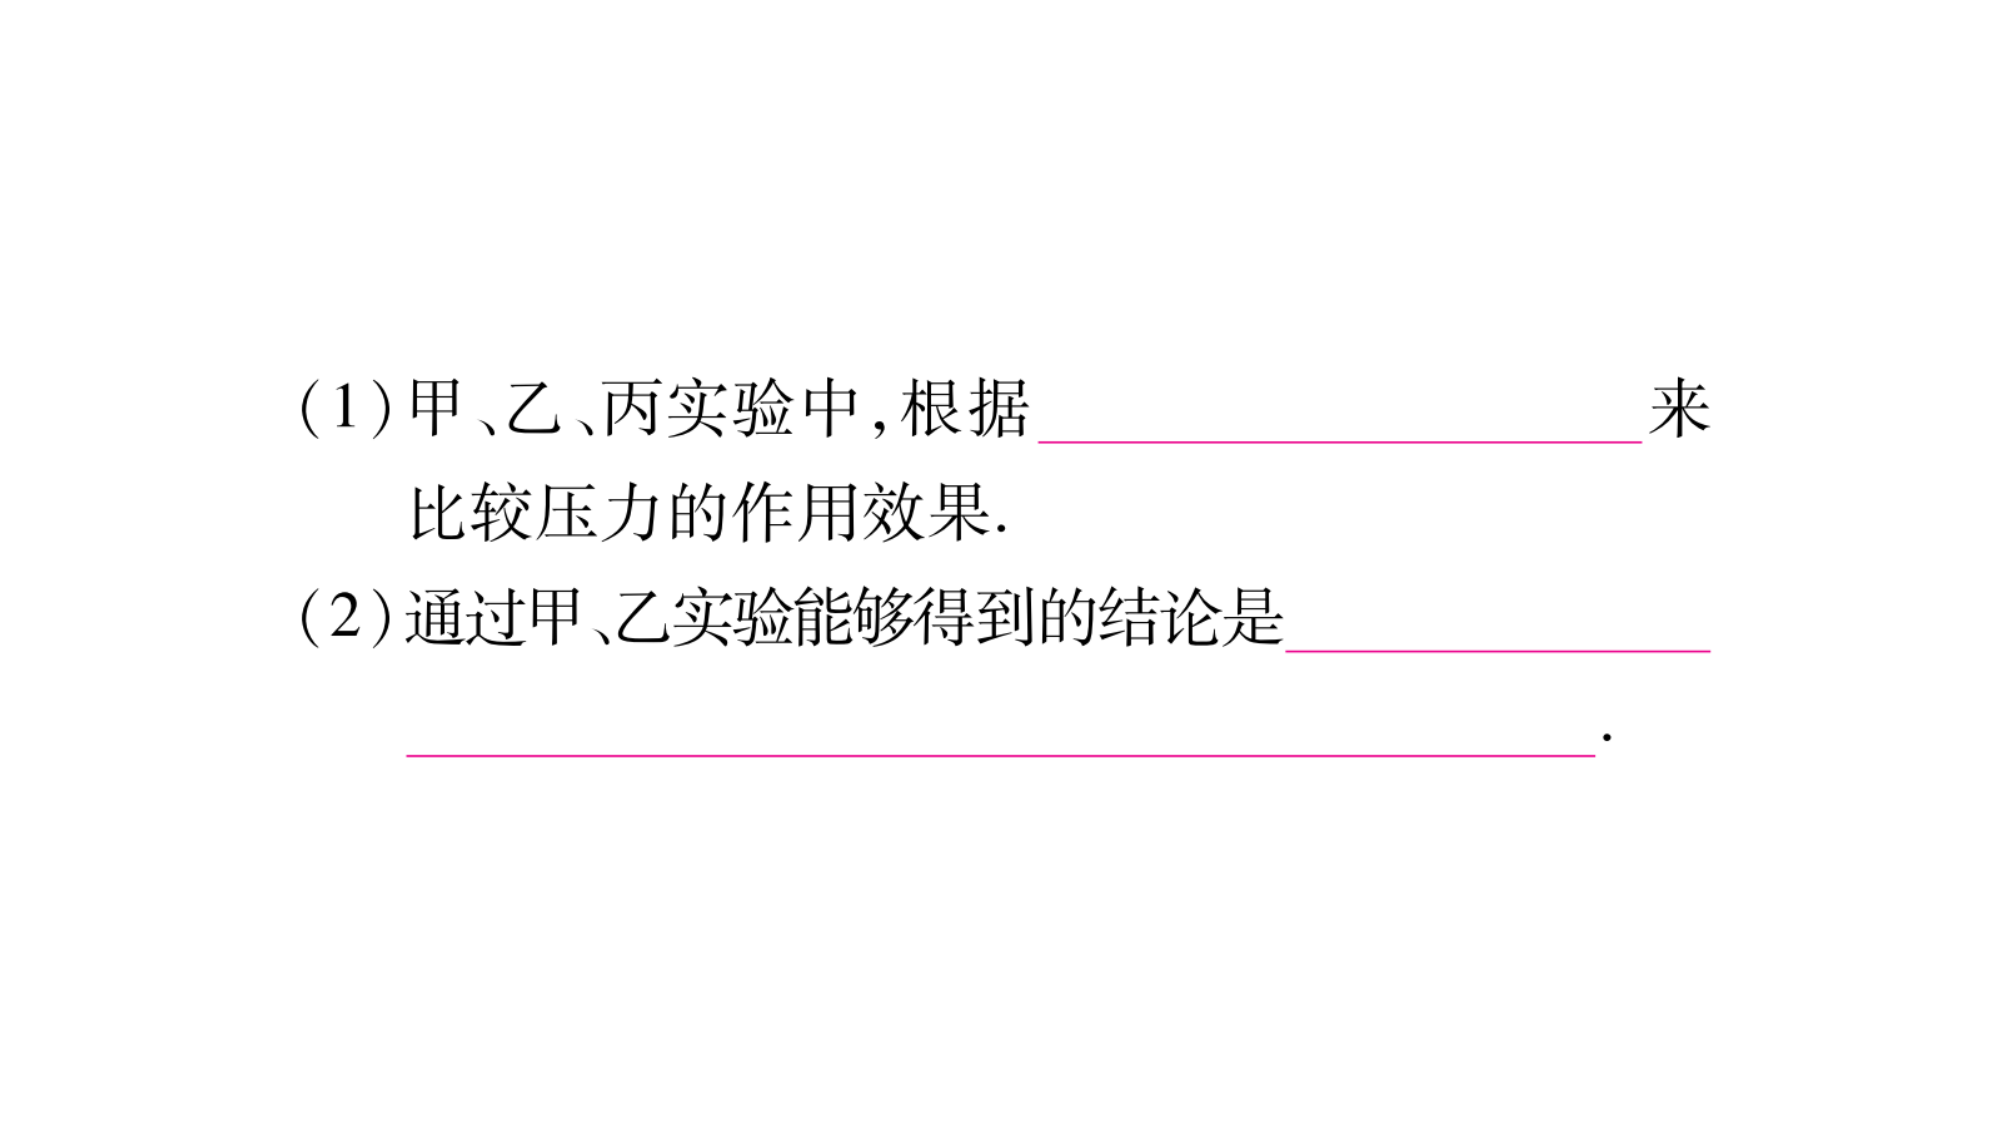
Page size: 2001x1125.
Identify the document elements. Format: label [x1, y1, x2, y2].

picture [272, 355, 1728, 770]
